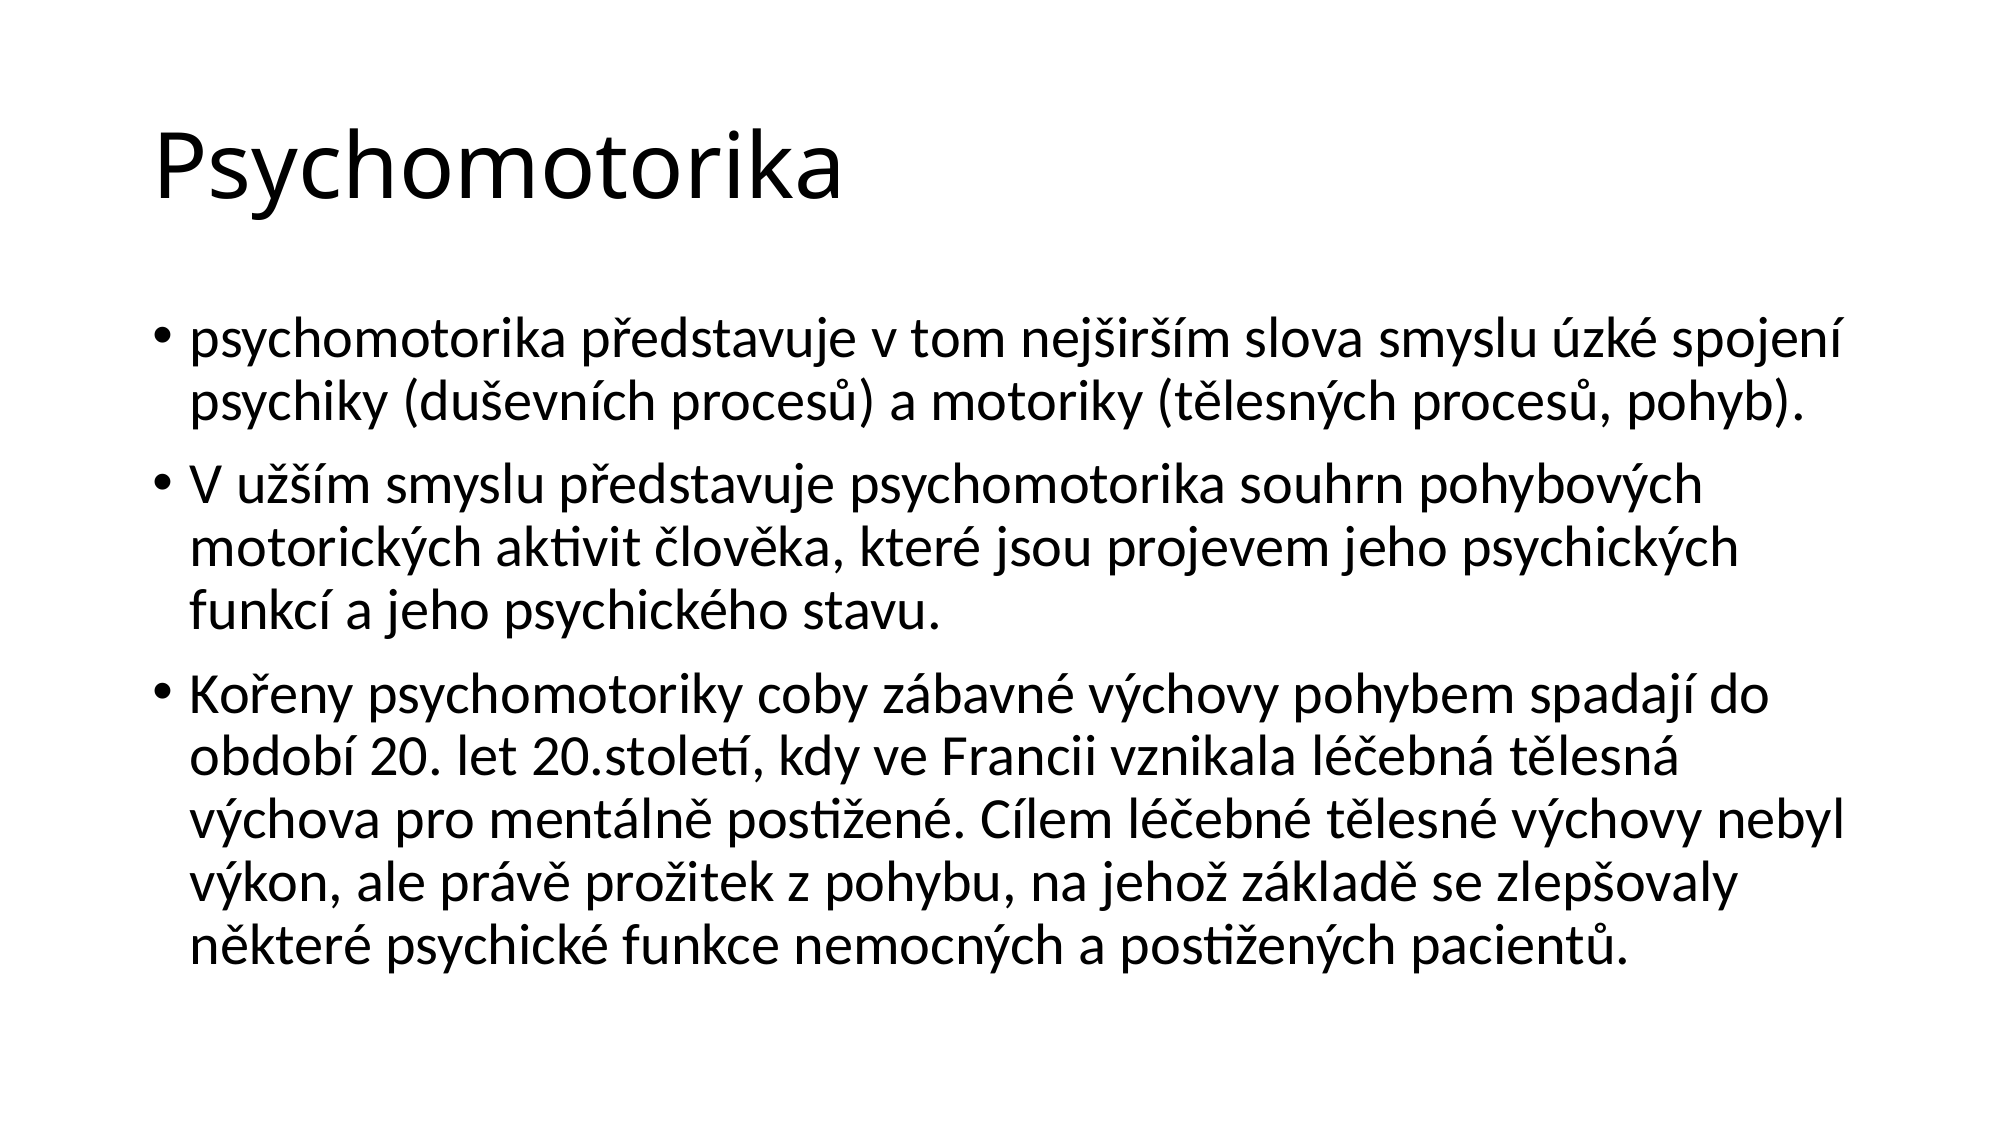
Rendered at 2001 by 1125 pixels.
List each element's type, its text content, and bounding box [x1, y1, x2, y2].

title Psychomotorika [137, 59, 1863, 278]
list psychomotorika představuje v tom nejširším slova smyslu úzké spojení psychiky (duševních procesů) a motoriky (tělesných procesů, pohyb). V užším smyslu představuje psychomotorika souhrn pohybových motorických aktivit člověka, které jsou projevem jeho psychických funkcí a jeho psychického stavu. Kořeny psychomotoriky coby zábavné výchovy pohybem spadají do období 20. let 20.století, kdy ve Francii vznikala léčebná tělesná výchova pro mentálně postižené. Cílem léčebné tělesné výchovy nebyl výkon, ale právě prožitek z pohybu, na jehož základě se zlepšovaly některé psychické funkce nemocných a postižených pacientů. [137, 299, 1863, 1014]
